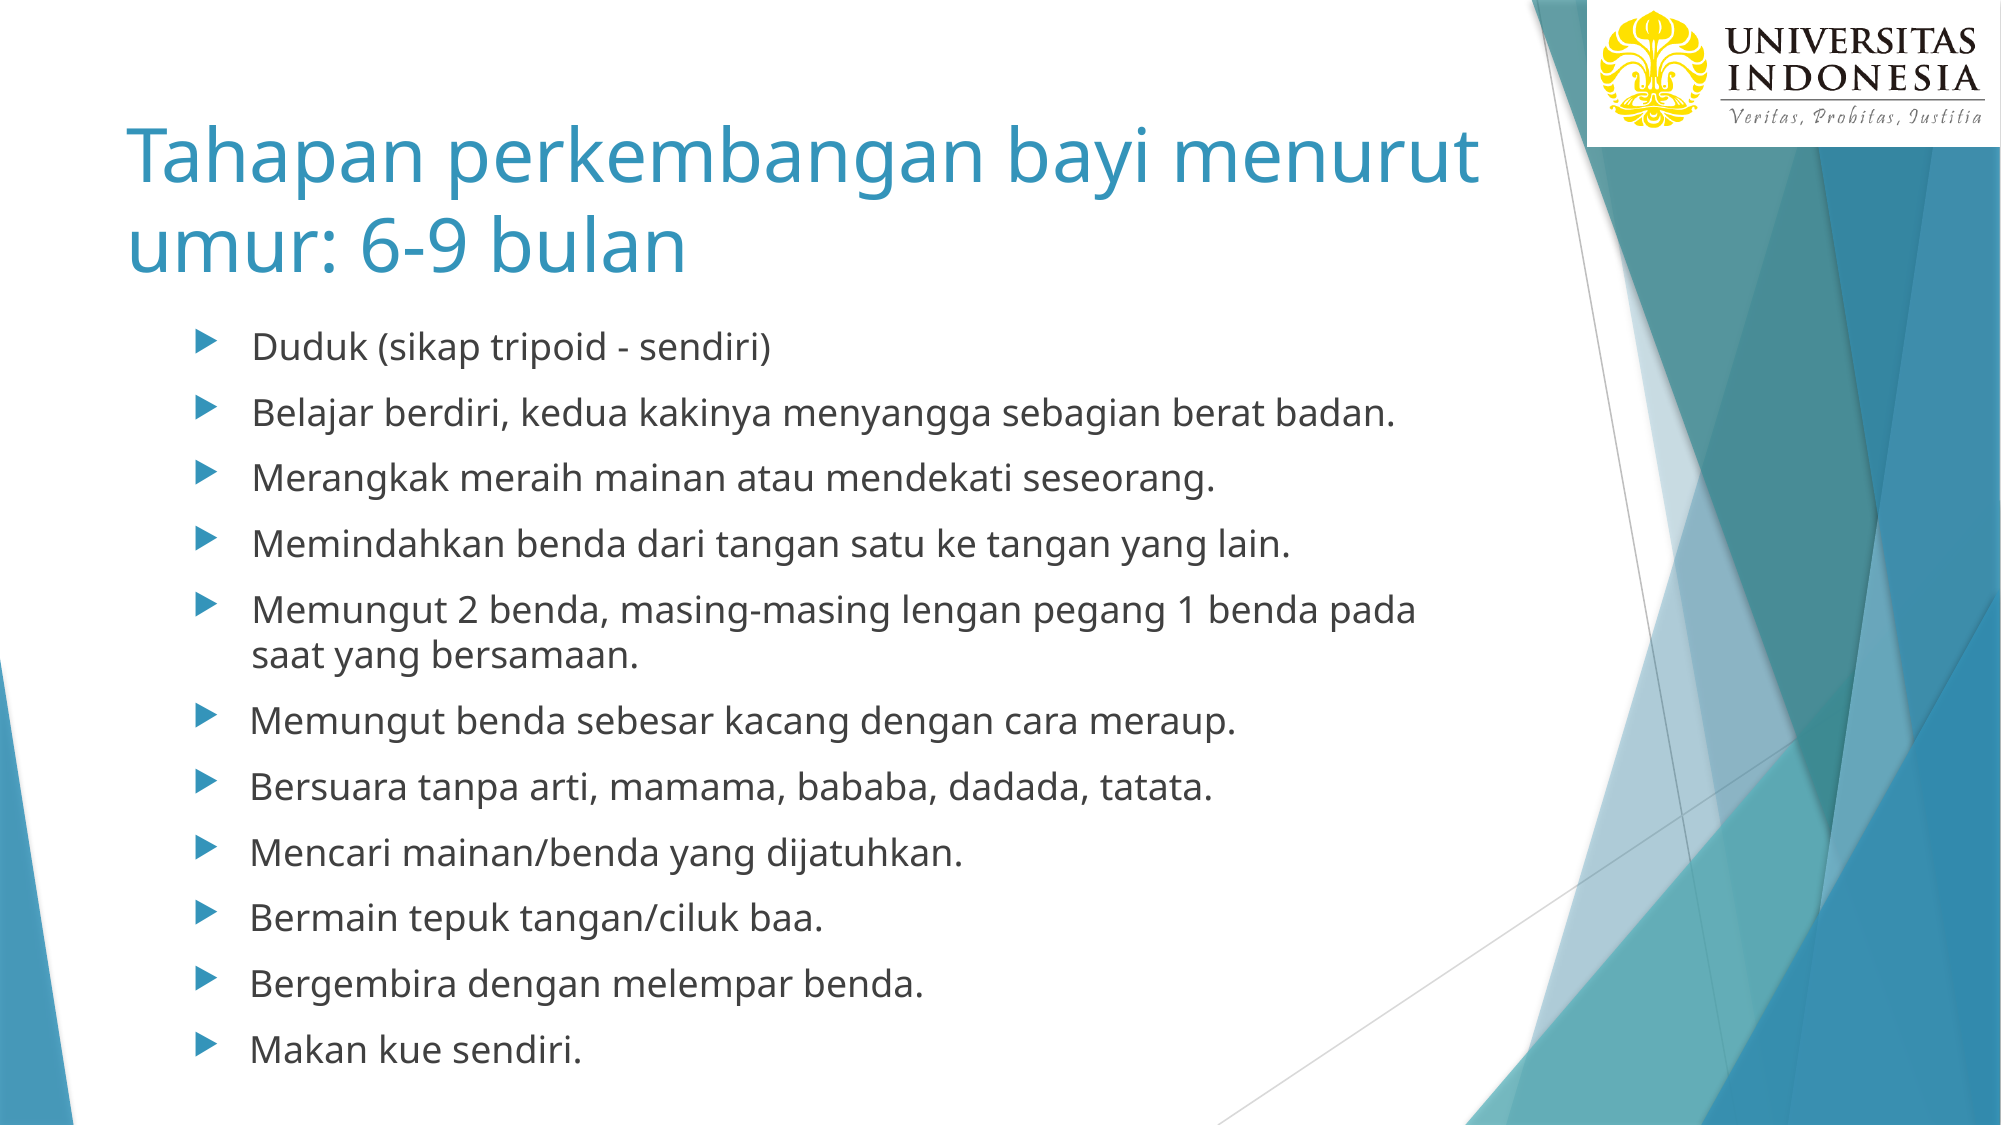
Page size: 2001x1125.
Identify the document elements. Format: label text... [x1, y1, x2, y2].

picture [1586, 0, 2000, 148]
title Tahapan perkembangan bayi menurut umur: 6-9 bulan [111, 99, 1522, 317]
list Duduk (sikap tripoid - sendiri) Belajar berdiri, kedua kakinya menyangga sebagian berat badan. Merangkak meraih mainan atau mendekati seseorang. Memindahkan benda dari tangan satu ke tangan yang lain. Memungut 2 benda, masing-masing lengan pegang 1 benda pada saat yang bersamaan. Memungut benda sebesar kacang dengan cara meraup. Bersuara tanpa arti, mamama, bababa, dadada, tatata. Mencari mainan/benda yang dijatuhkan. Bermain tepuk tangan/ciluk baa. Bergembira dengan melempar benda. Makan kue sendiri. [177, 315, 1455, 1086]
